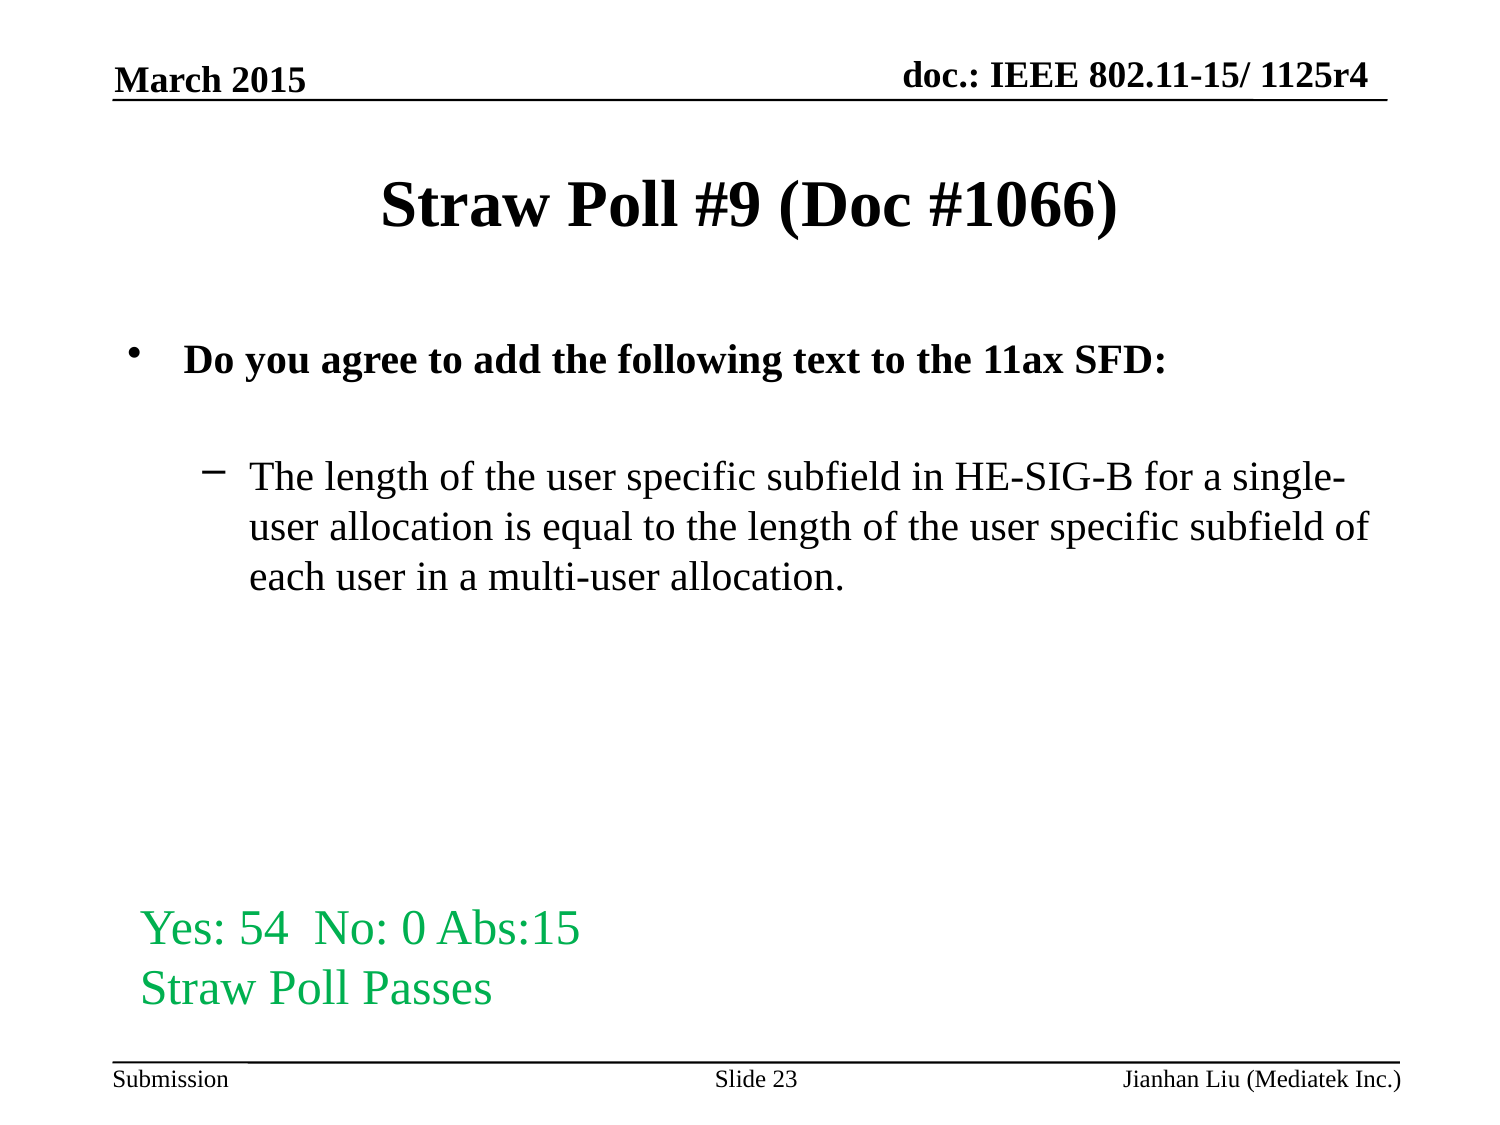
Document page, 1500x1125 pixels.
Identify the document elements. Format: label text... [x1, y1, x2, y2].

title Straw Poll #9 (Doc #1066) [112, 112, 1388, 288]
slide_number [114, 54, 309, 101]
text_box Yes: 54 No: 0 Abs:15 Straw Poll Passes [124, 887, 1088, 1023]
footer Jianhan Liu (Mediatek Inc.) [1118, 1061, 1402, 1093]
text_box Do you agree to add the following text to the 11ax SFD: The length of the user specific subfield in HE-SIG-B for a single-user allocation is equal to the length of the user specific subfield of each user in a multi-user allocation. [112, 324, 1388, 1000]
slide_number Slide 23 [712, 1061, 800, 1093]
